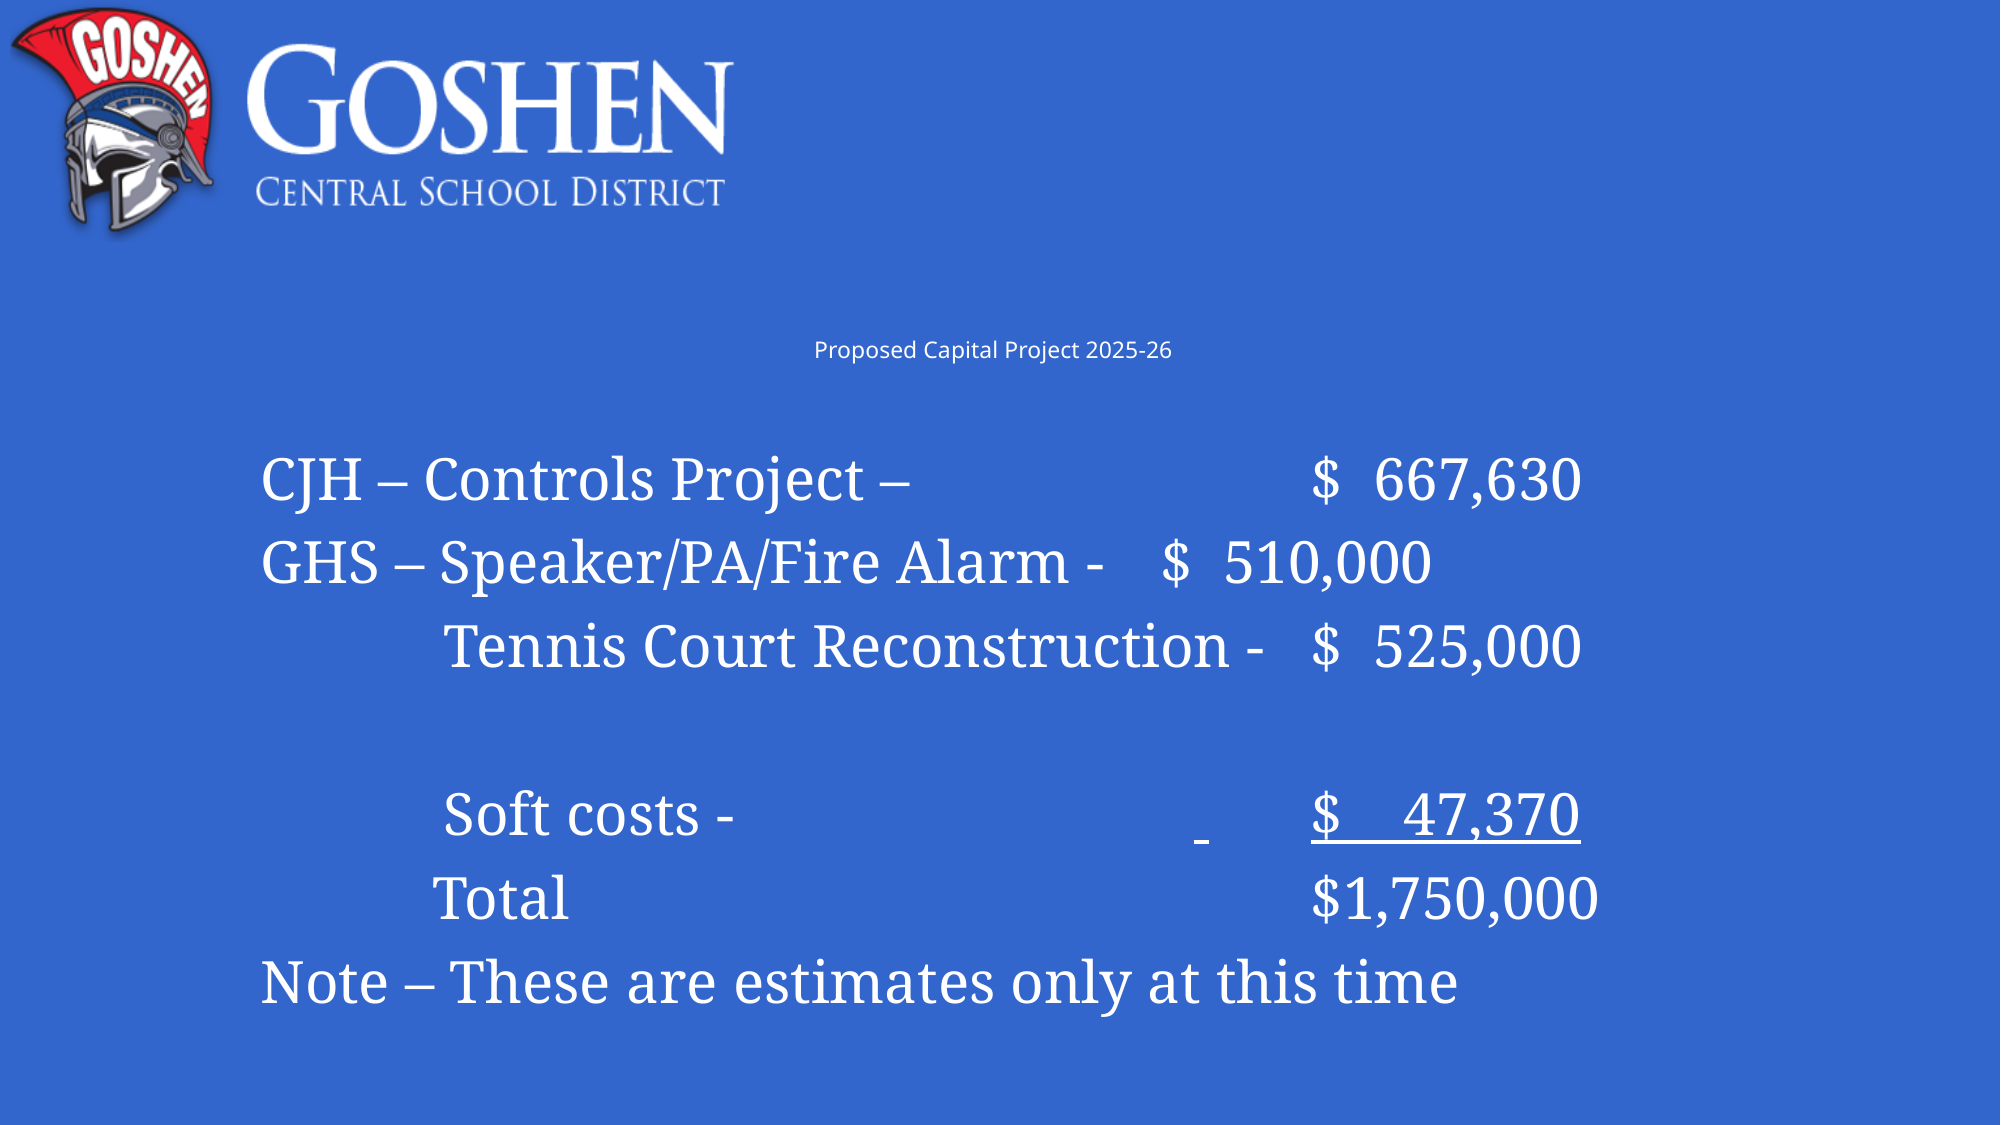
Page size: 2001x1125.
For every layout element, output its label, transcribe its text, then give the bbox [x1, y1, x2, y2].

subtitle CJH – Controls Project – $ 667,630 GHS – Speaker/PA/Fire Alarm - $ 510,000 Tennis Court Reconstruction - $ 525,000 Soft costs - $ 47,370 Total $1,750,000 Note – These are estimates only at this time [95, 371, 1892, 1074]
title Proposed Capital Project 2025-26 [20, 229, 1967, 372]
picture [10, 0, 755, 242]
